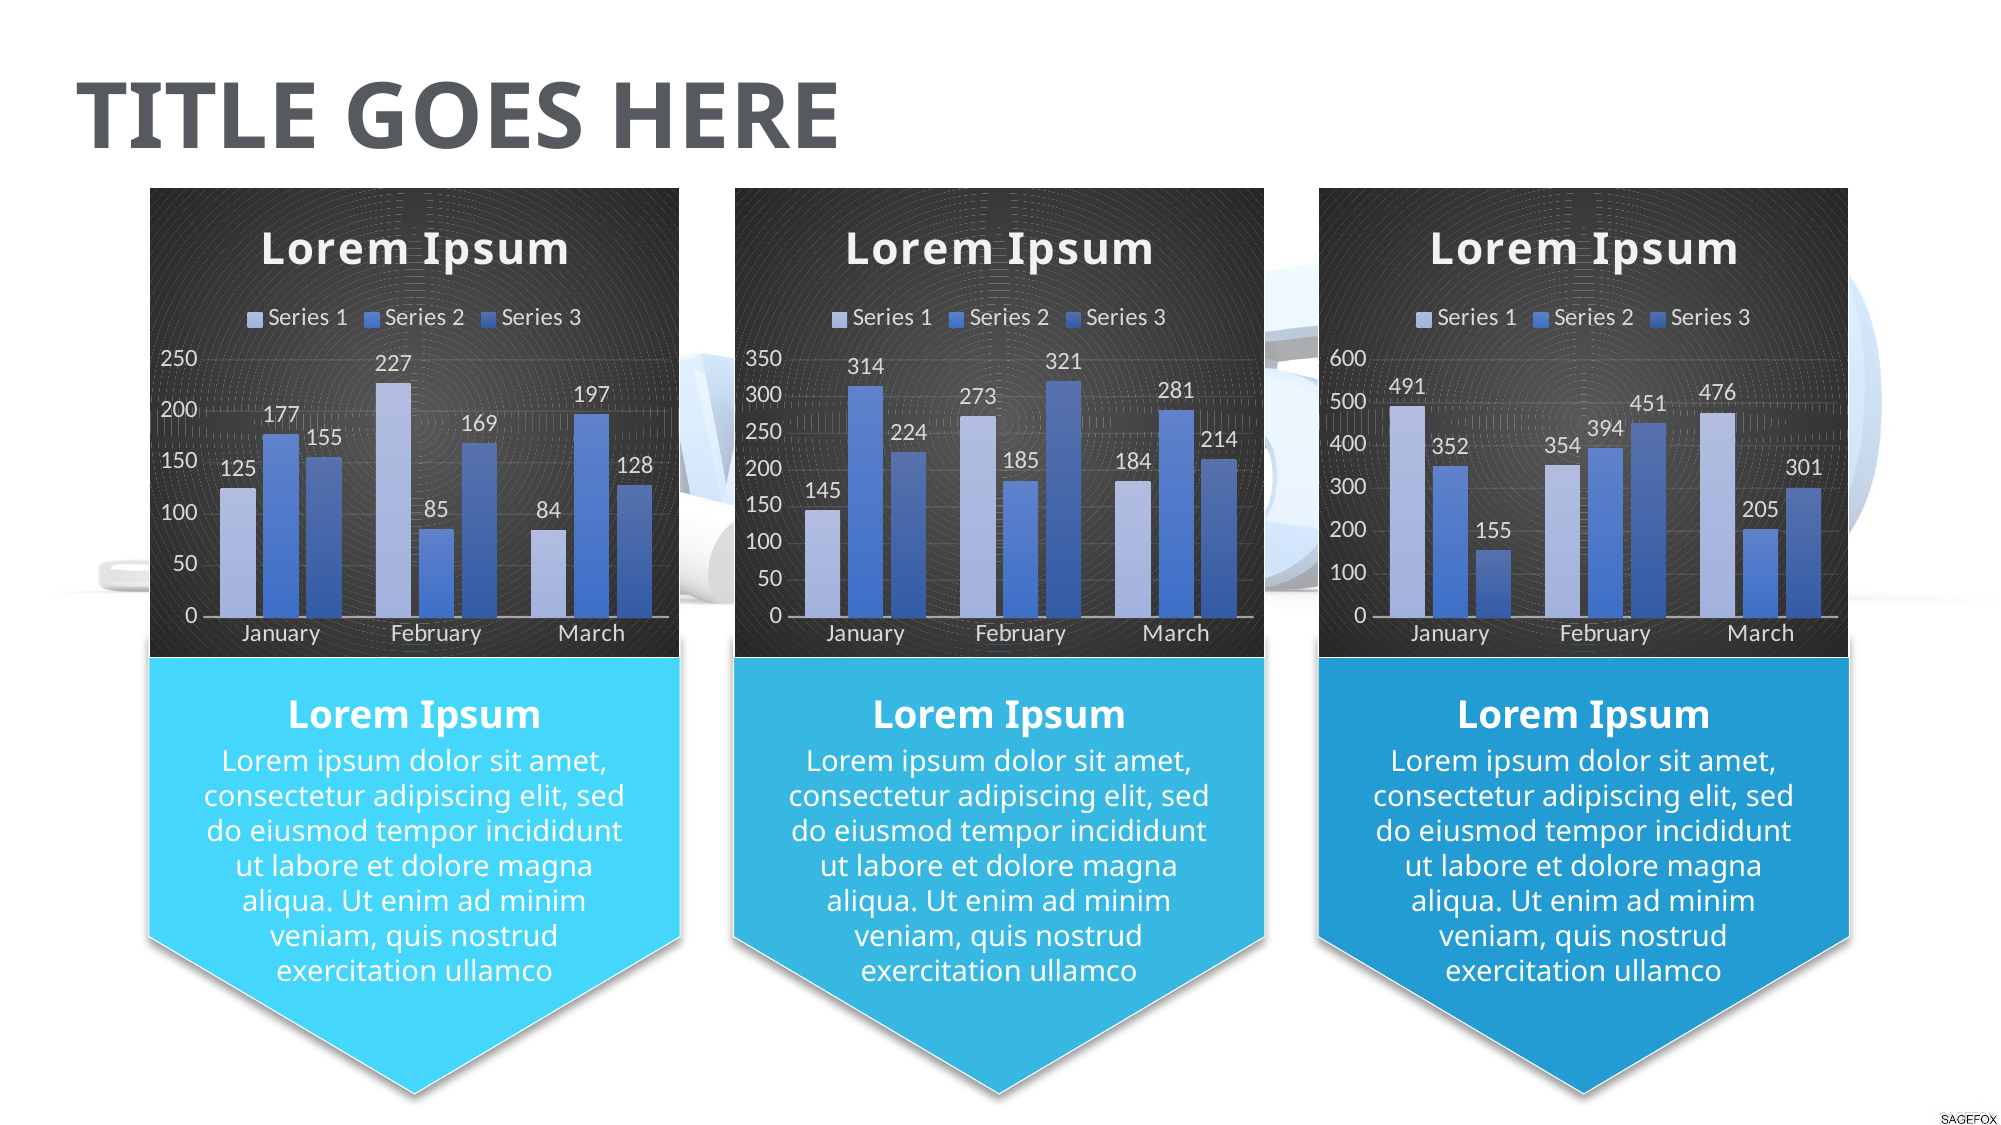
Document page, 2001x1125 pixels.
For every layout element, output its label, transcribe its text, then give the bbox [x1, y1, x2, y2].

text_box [733, 658, 1265, 1094]
picture [1938, 1114, 1999, 1125]
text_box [148, 658, 681, 1094]
chart [1318, 186, 1850, 658]
chart [733, 186, 1265, 658]
chart [148, 186, 681, 658]
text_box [1318, 658, 1850, 1094]
text_box TITLE GOES HERE [60, 49, 965, 175]
